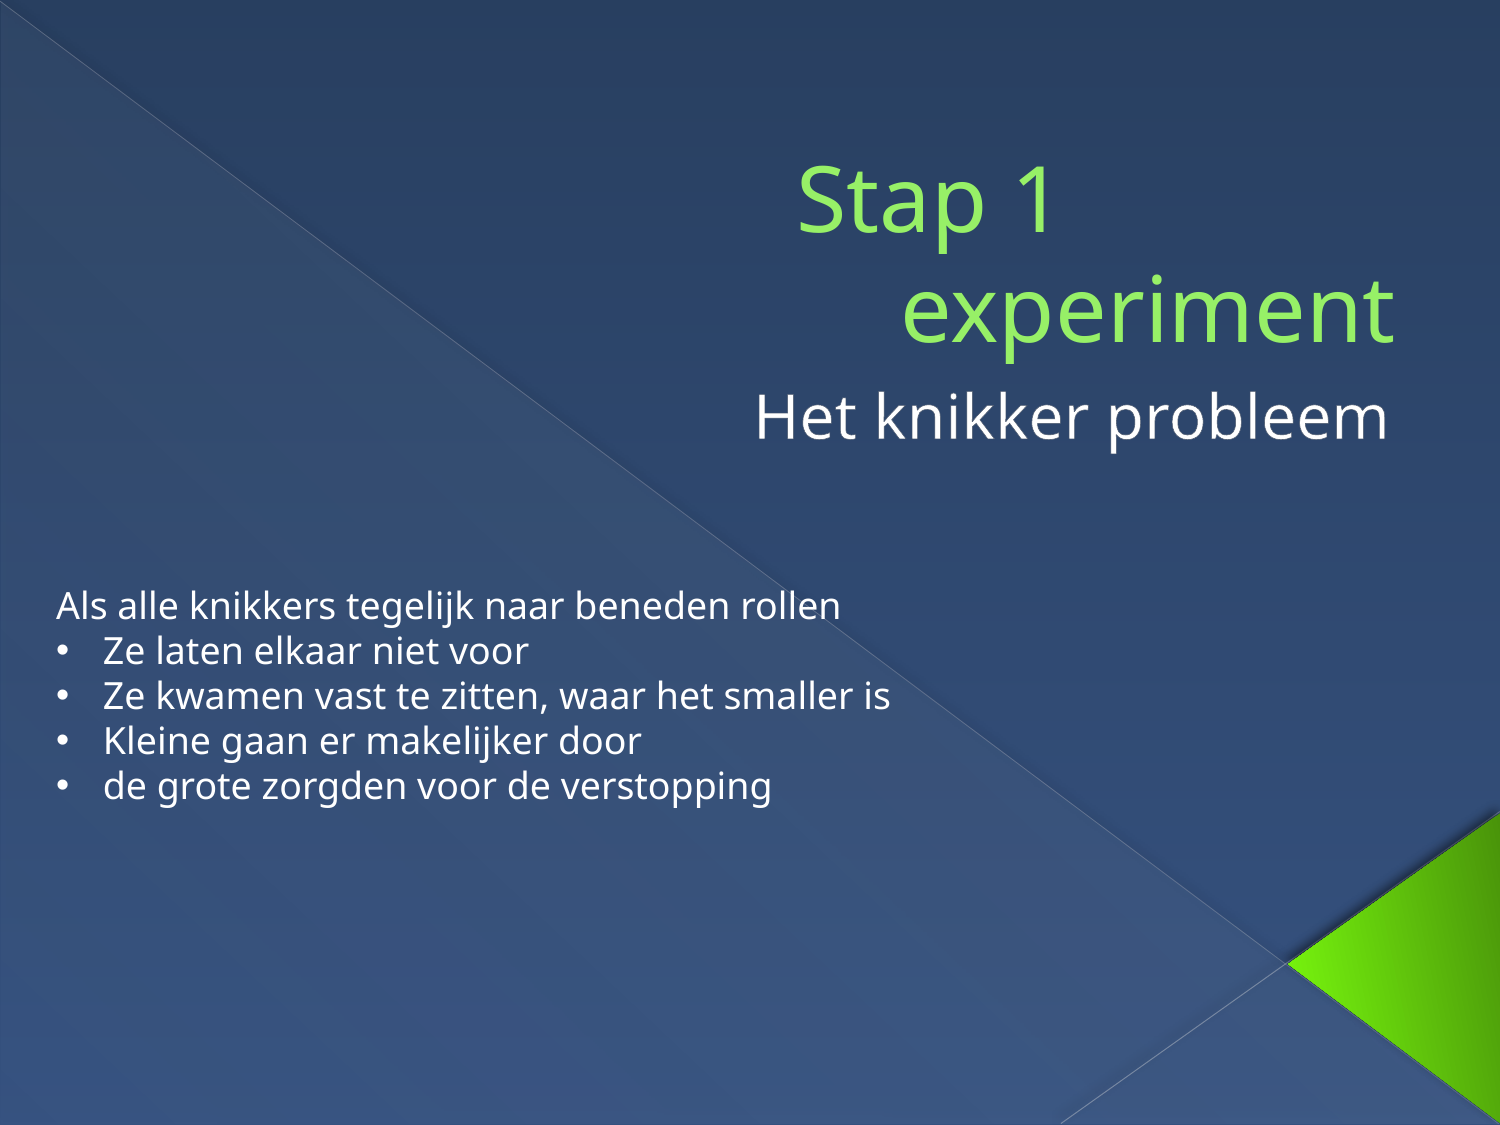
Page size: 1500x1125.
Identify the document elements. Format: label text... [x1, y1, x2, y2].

title Stap 1 experiment [88, 127, 1412, 369]
text_box Als alle knikkers tegelijk naar beneden rollen Ze laten elkaar niet voor Ze kwamen vast te zitten, waar het smaller is Kleine gaan er makelijker door de grote zorgden voor de verstopping [41, 574, 951, 814]
subtitle Het knikker probleem [88, 369, 1412, 657]
